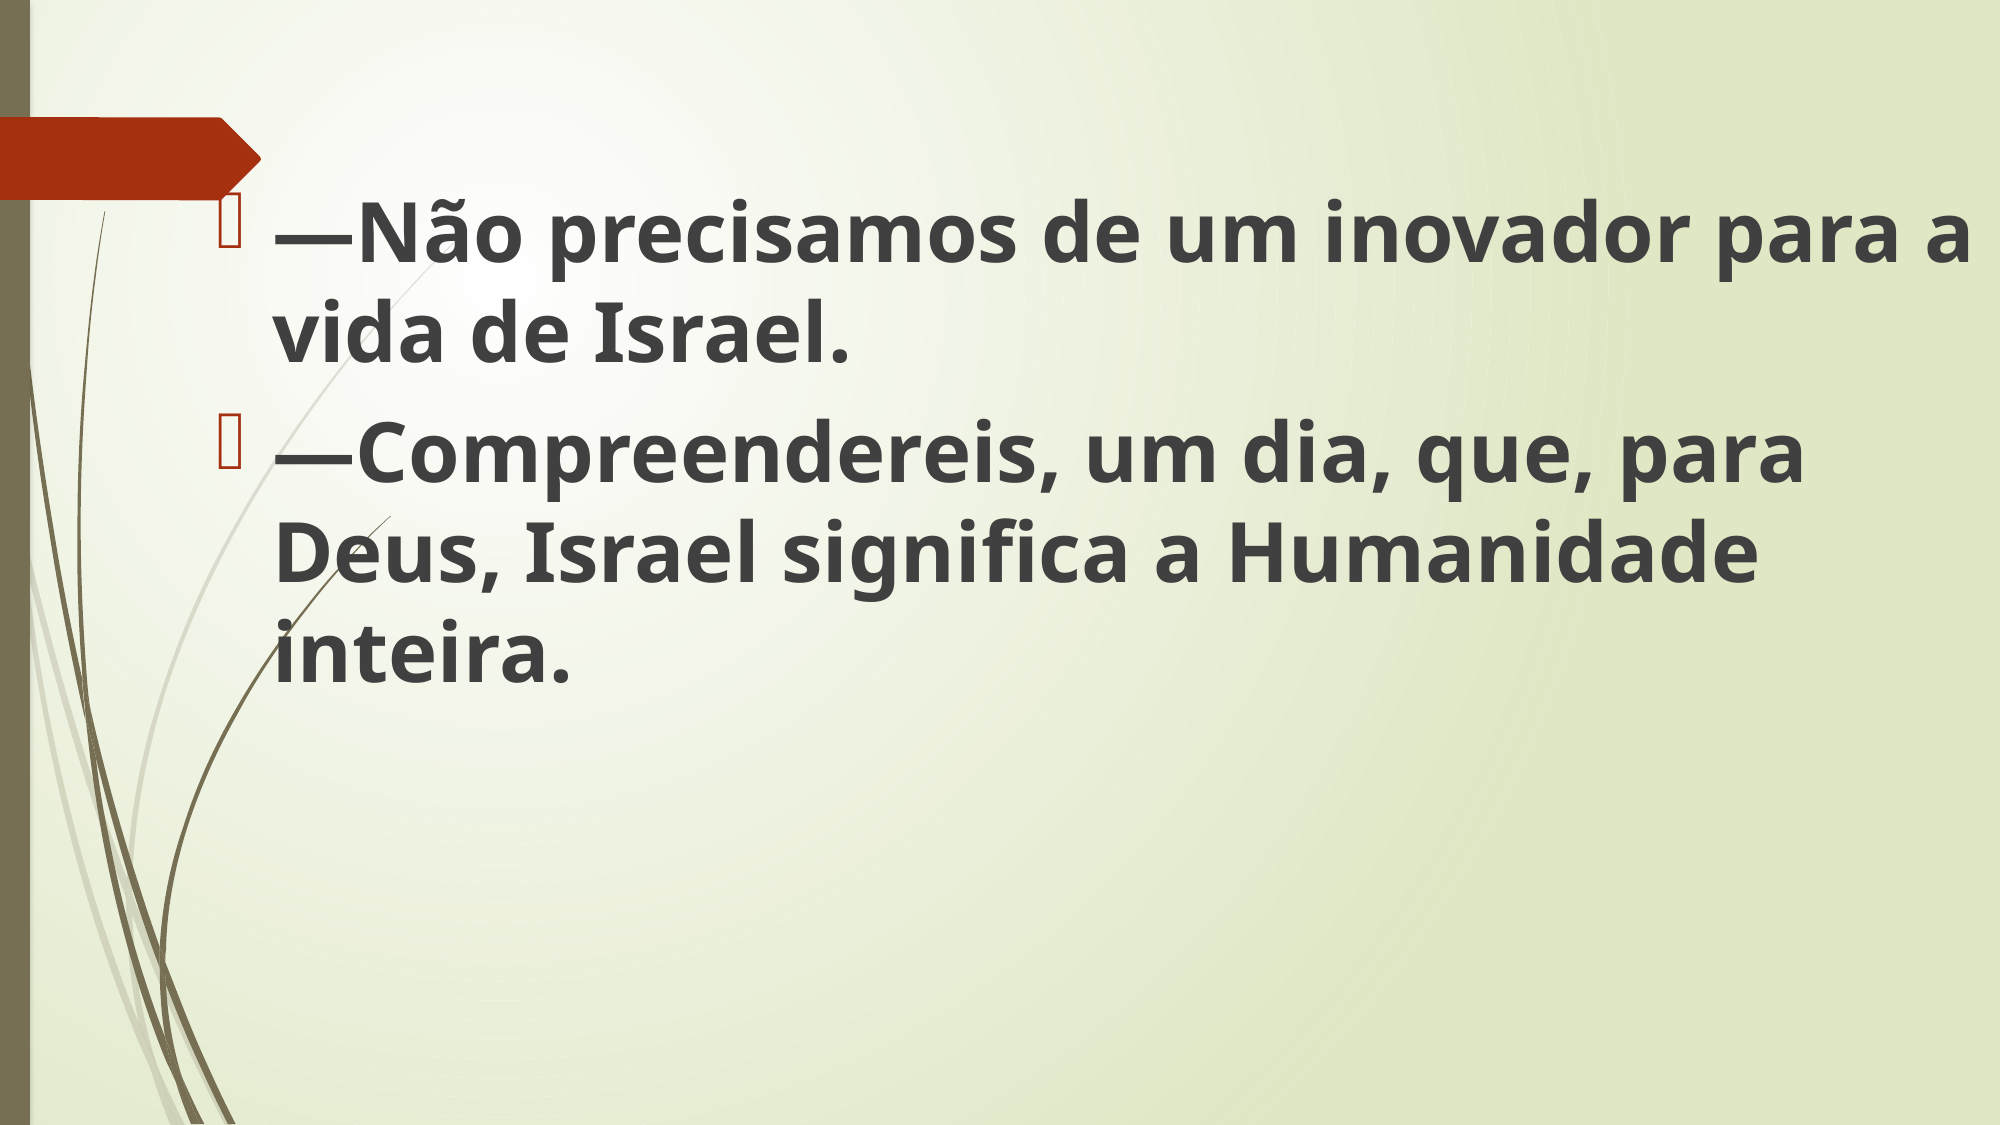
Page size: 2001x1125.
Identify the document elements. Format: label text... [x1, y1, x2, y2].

list —Não precisamos de um inovador para a vida de Israel. —Compreendereis, um dia, que, para Deus, Israel significa a Humanidade inteira. [201, 0, 2000, 1125]
